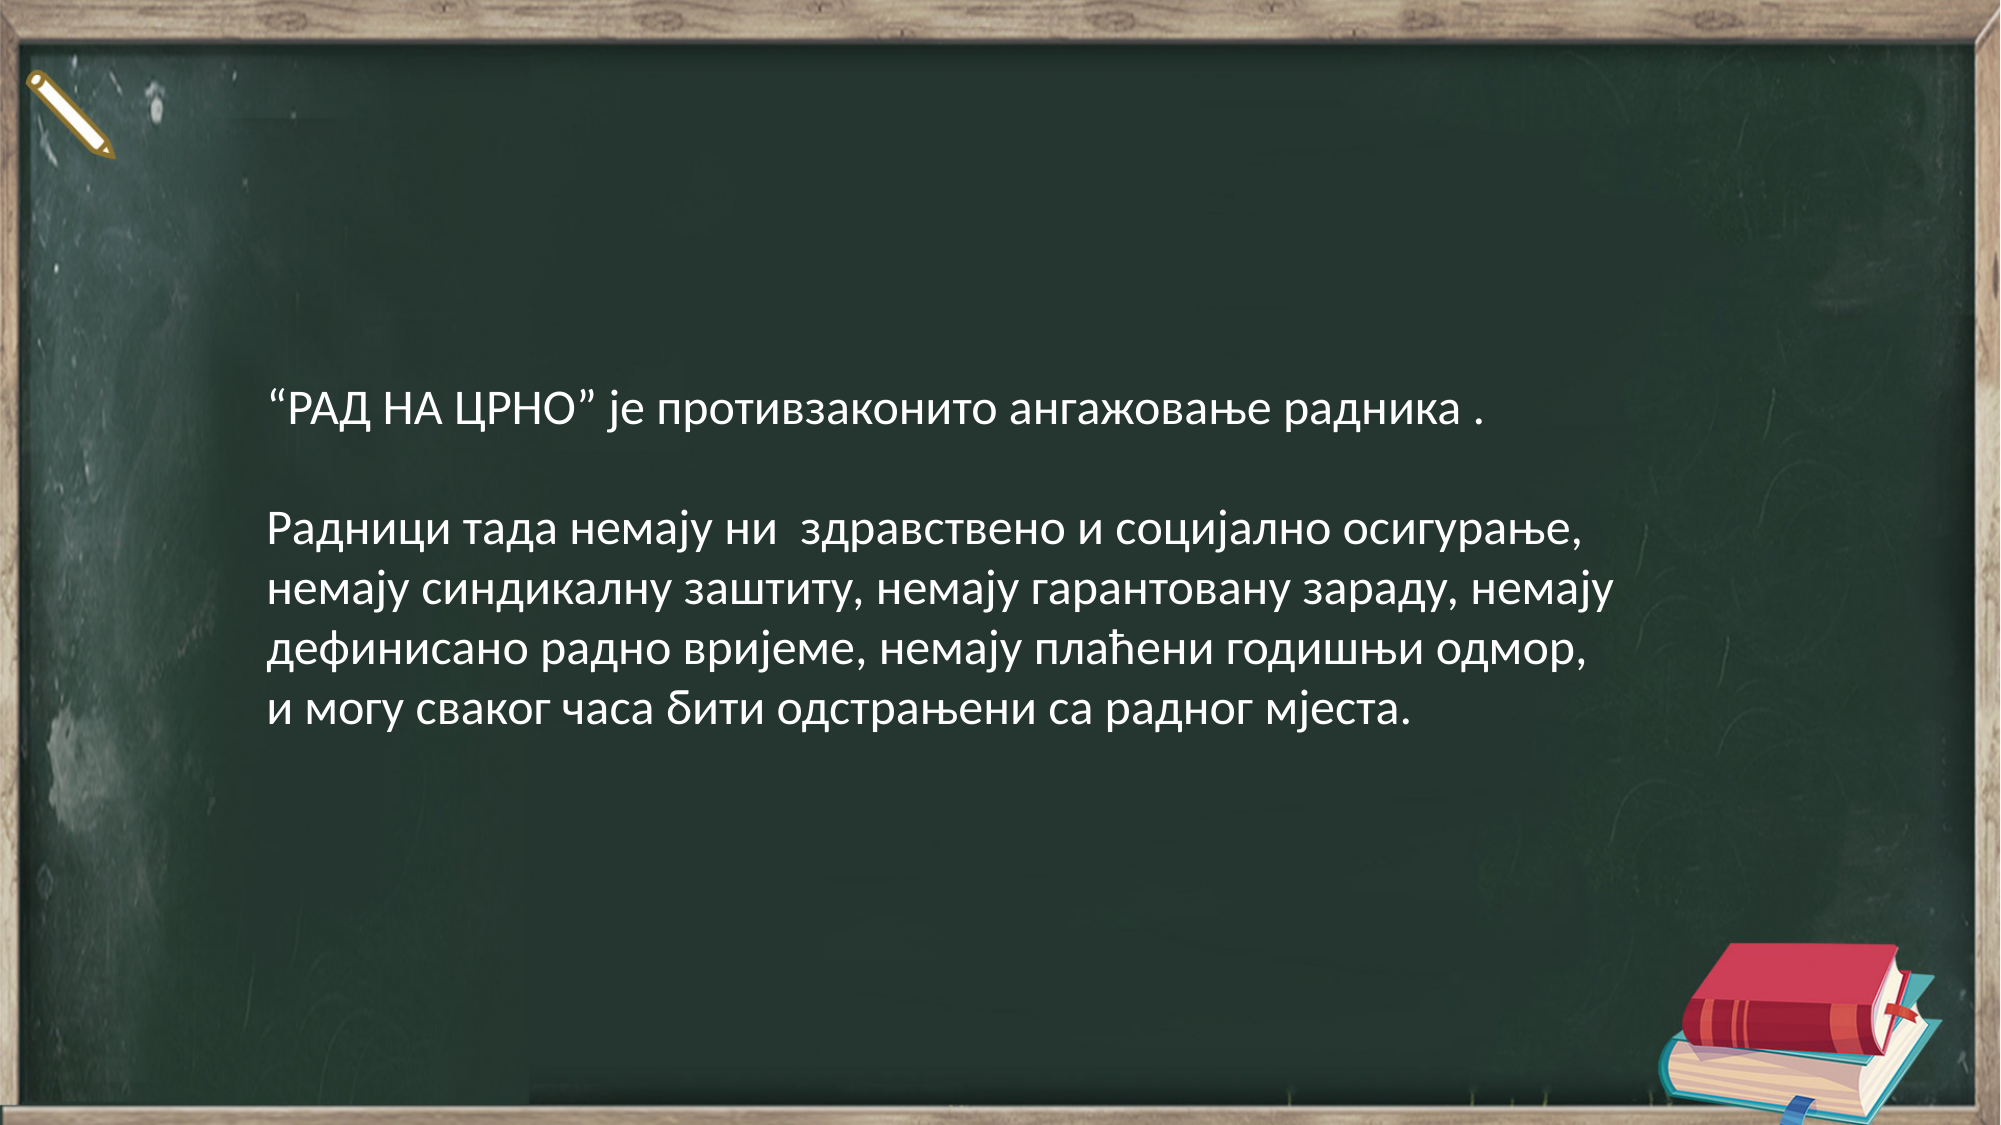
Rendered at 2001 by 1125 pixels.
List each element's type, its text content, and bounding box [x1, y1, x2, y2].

text_box “РАД НА ЦРНО” је противзаконито ангажовање радника . Радници тада немају ни здравствено и социјално осигурање, немају синдикалну заштиту, немају гарантовану зараду, немају дефинисано радно вријеме, немају плаћени годишњи одмор, и могу сваког часа бити одстрањени са радног мјеста. [251, 126, 1641, 742]
picture [0, 0, 2001, 1125]
